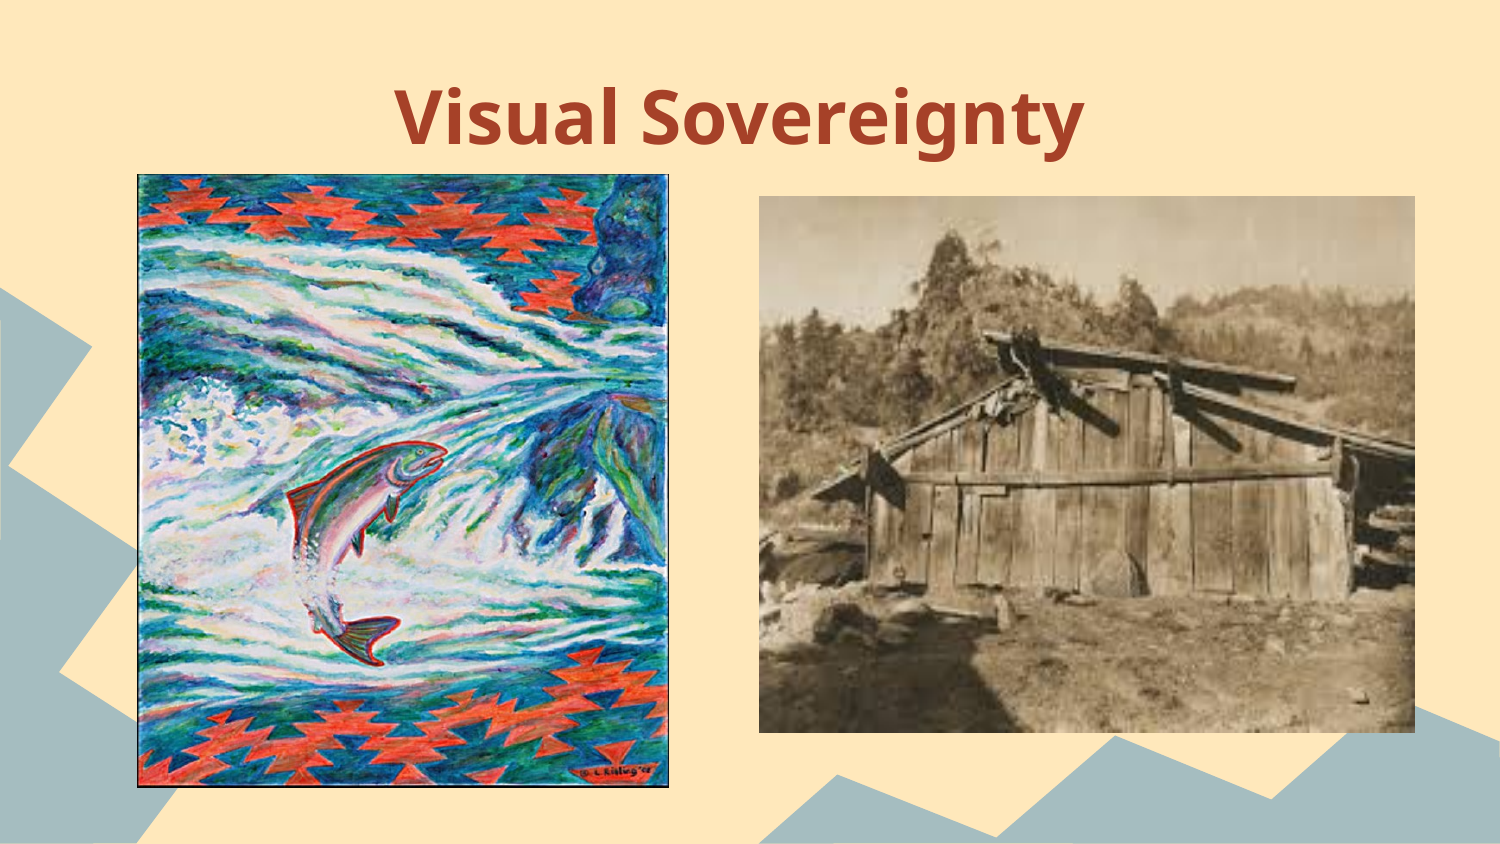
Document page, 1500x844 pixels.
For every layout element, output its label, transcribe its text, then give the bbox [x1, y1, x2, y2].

title Visual Sovereignty [75, 33, 1425, 175]
picture [136, 174, 669, 788]
picture [758, 196, 1415, 734]
list [75, 196, 731, 808]
